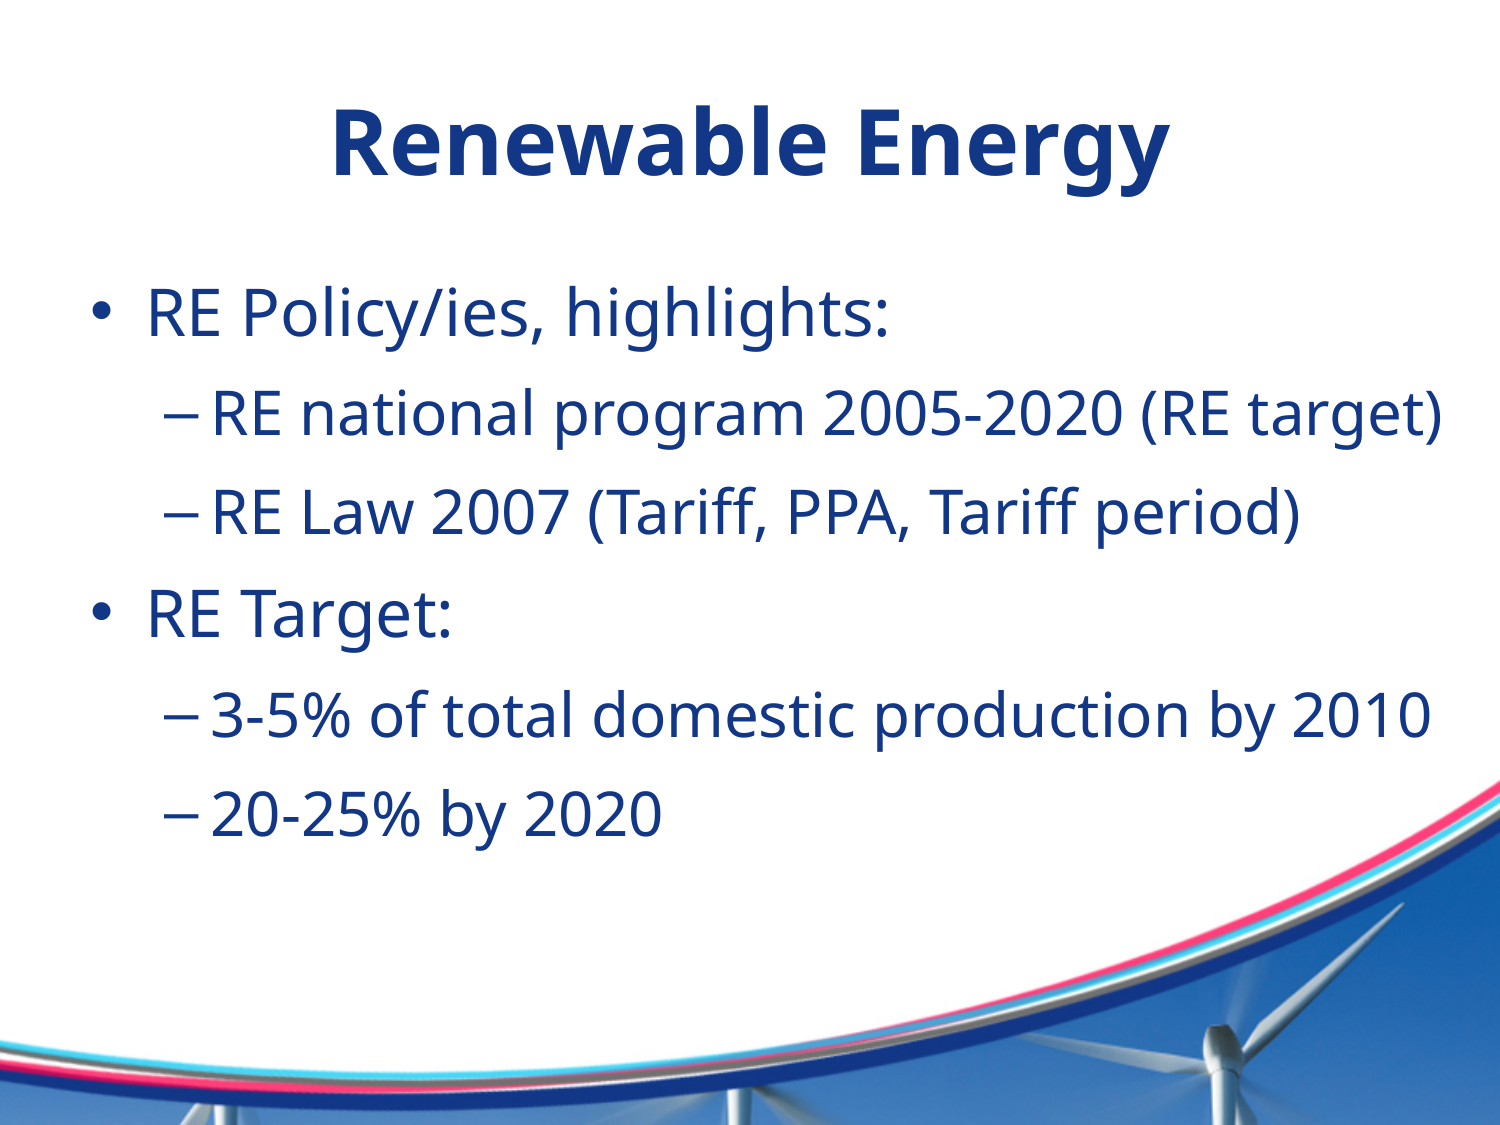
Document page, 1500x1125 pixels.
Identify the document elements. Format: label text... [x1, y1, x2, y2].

title Renewable Energy [75, 45, 1425, 233]
picture [0, 0, 1500, 1125]
list RE Policy/ies, highlights: RE national program 2005-2020 (RE target) RE Law 2007 (Tariff, PPA, Tariff period) RE Target: 3-5% of total domestic production by 2010 20-25% by 2020 [75, 262, 1463, 1005]
